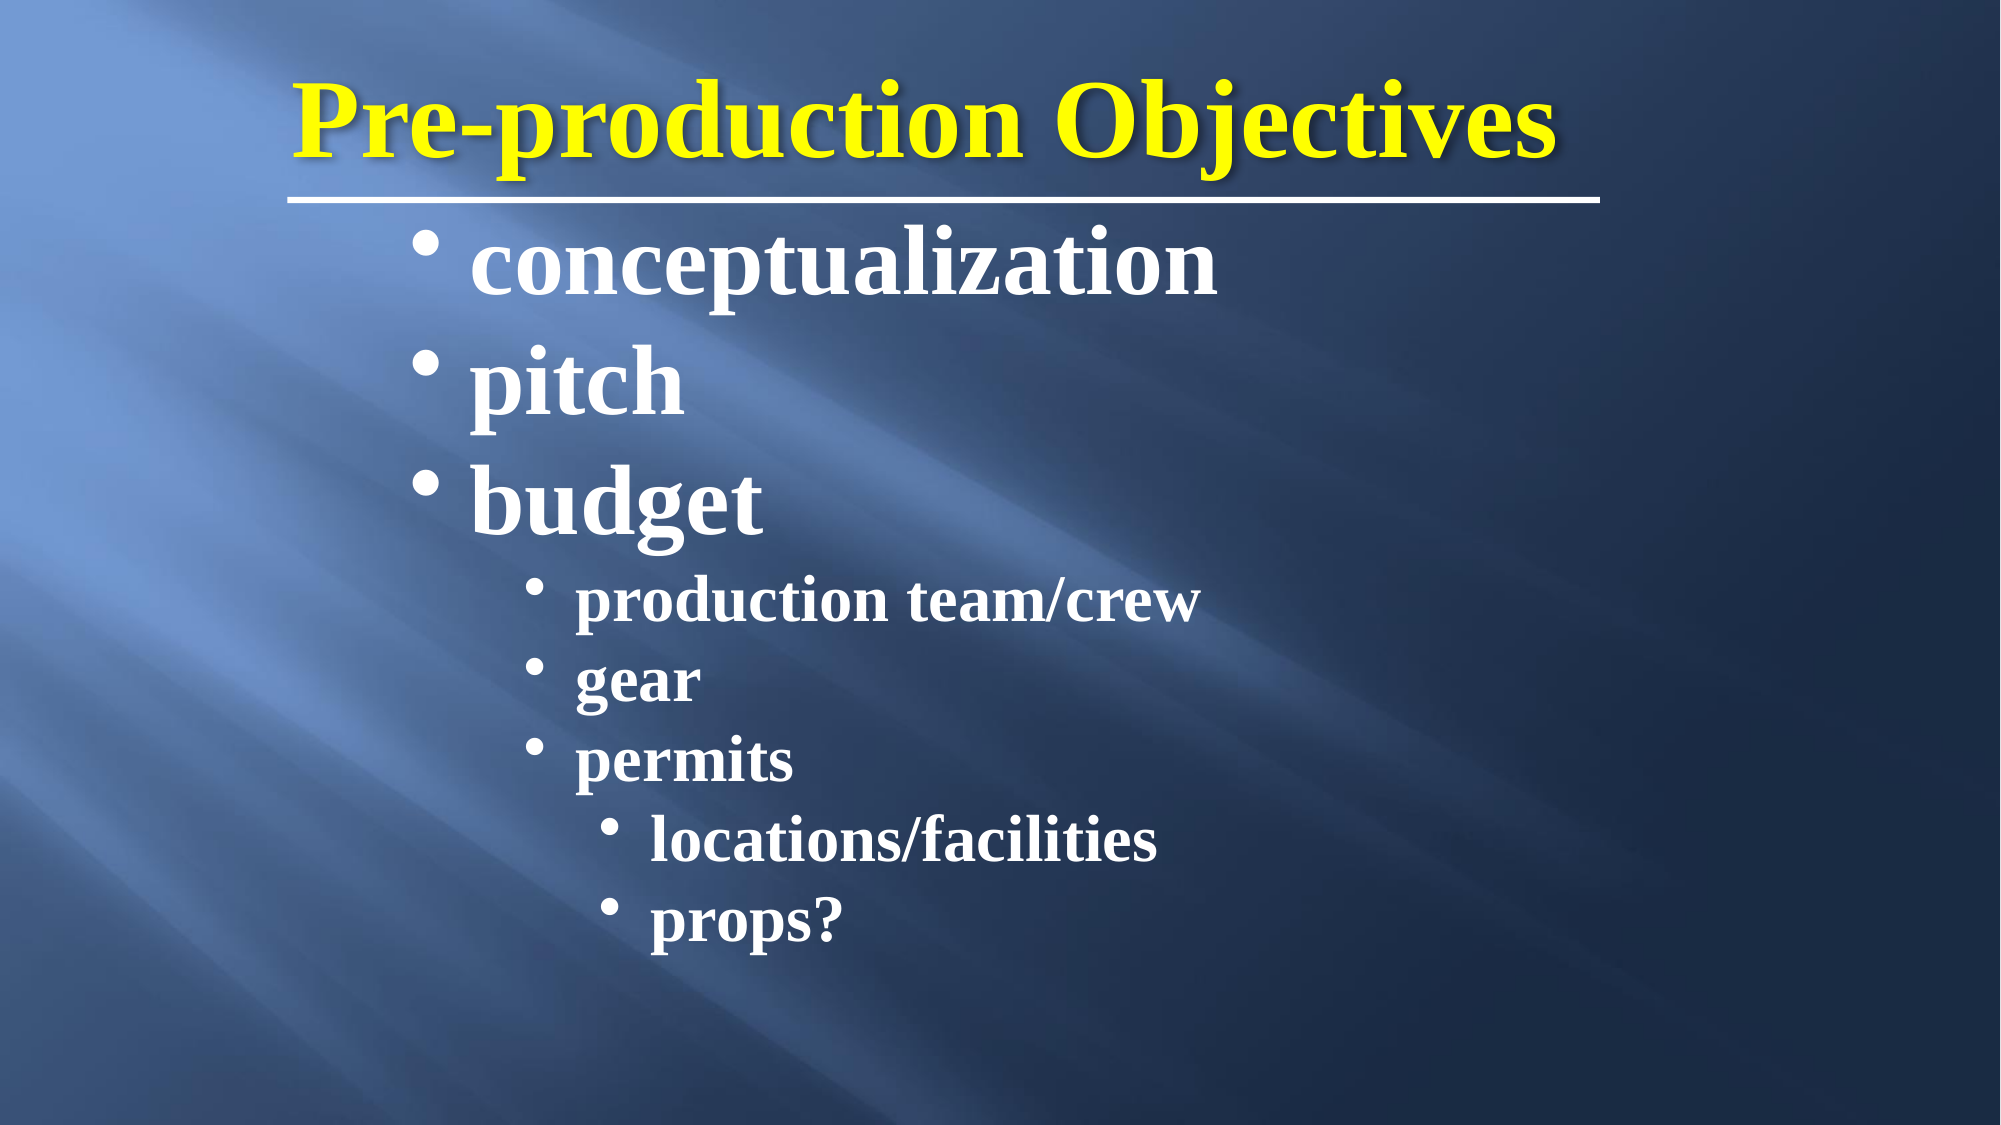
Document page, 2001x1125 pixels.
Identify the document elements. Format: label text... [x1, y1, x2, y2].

picture [0, 0, 2001, 1125]
text_box conceptualization pitch budget production team/crew gear permits locations/facilities props? [394, 187, 1235, 962]
text_box Pre-production Objectives [277, 37, 1575, 188]
